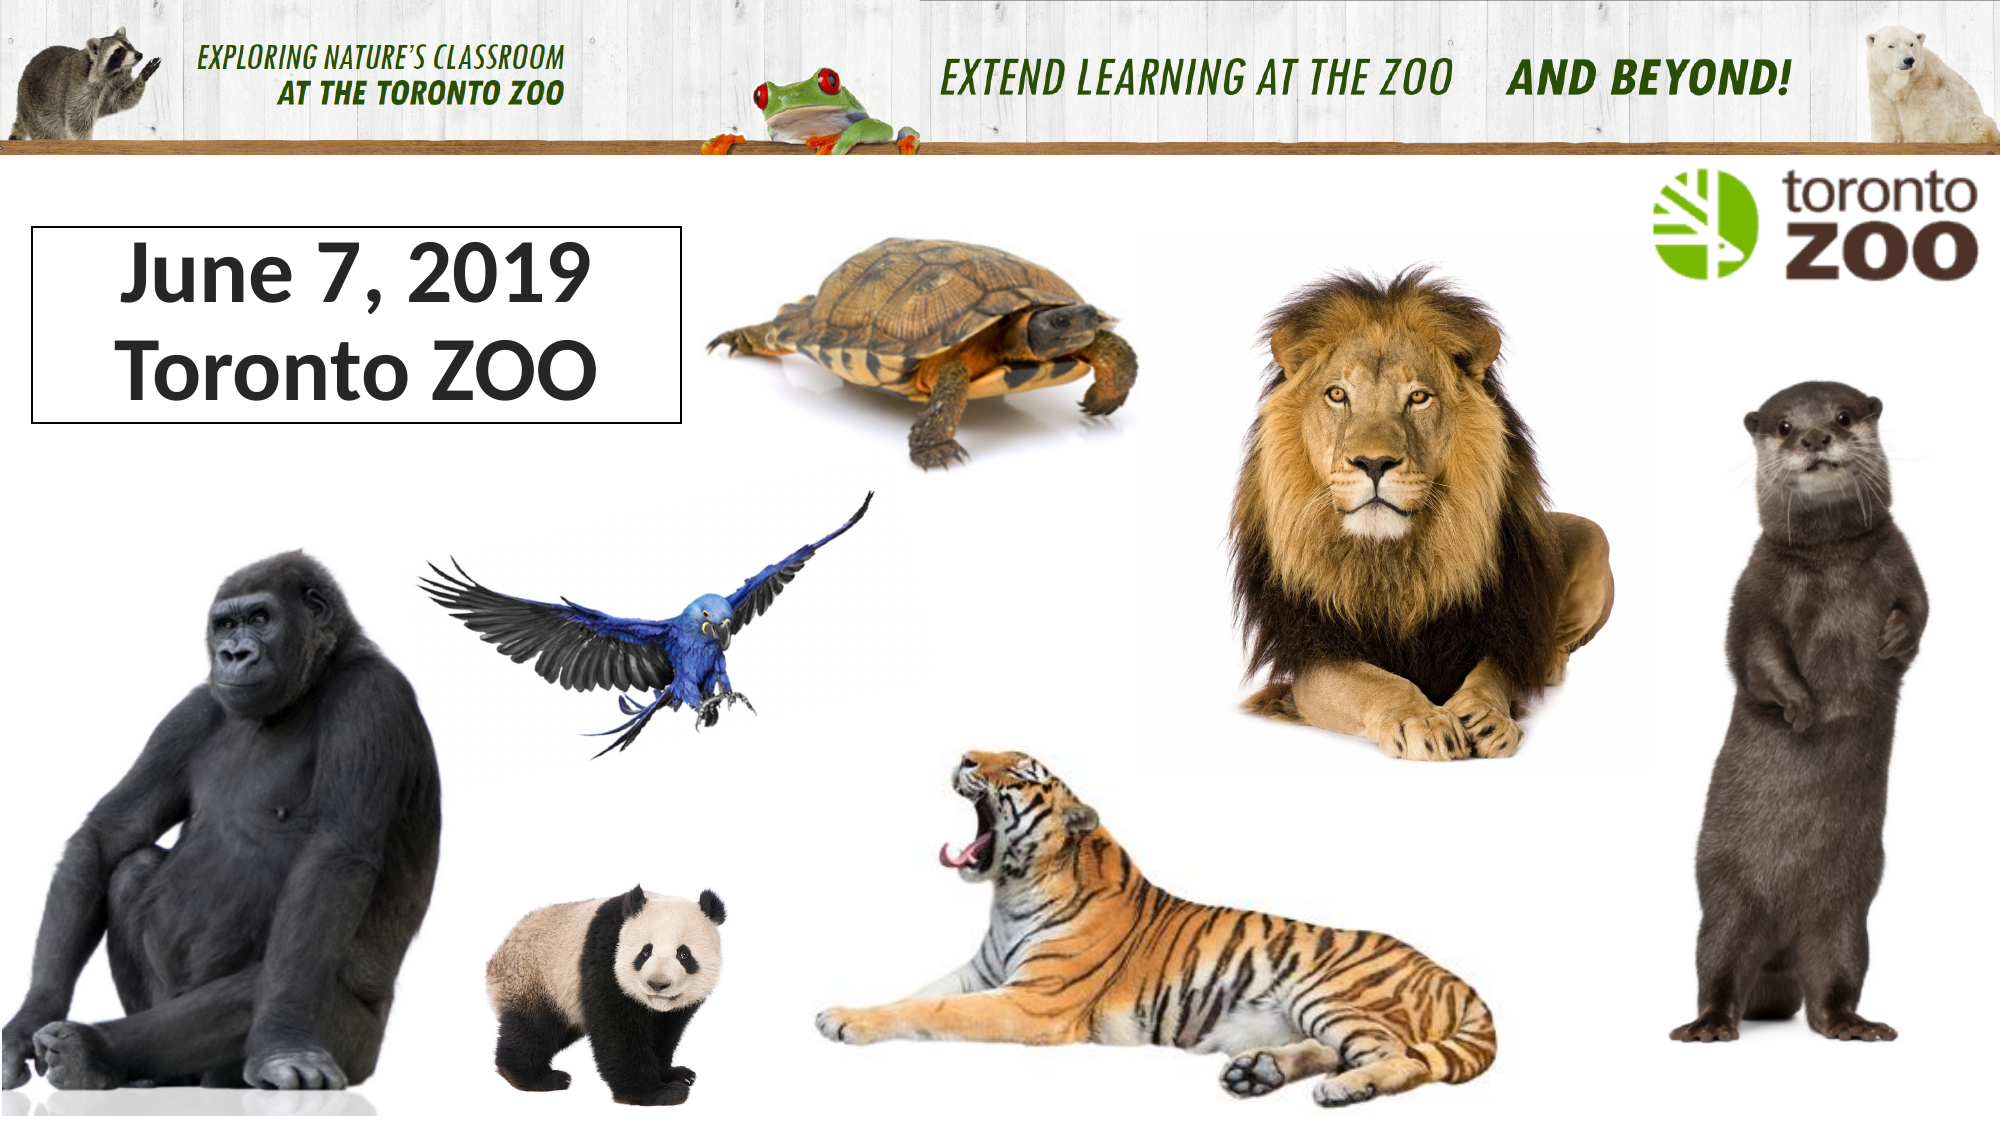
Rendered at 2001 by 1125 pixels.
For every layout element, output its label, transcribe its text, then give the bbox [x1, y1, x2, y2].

table_header June 7, 2019 Toronto ZOO [33, 228, 680, 422]
picture [0, 0, 2000, 1122]
